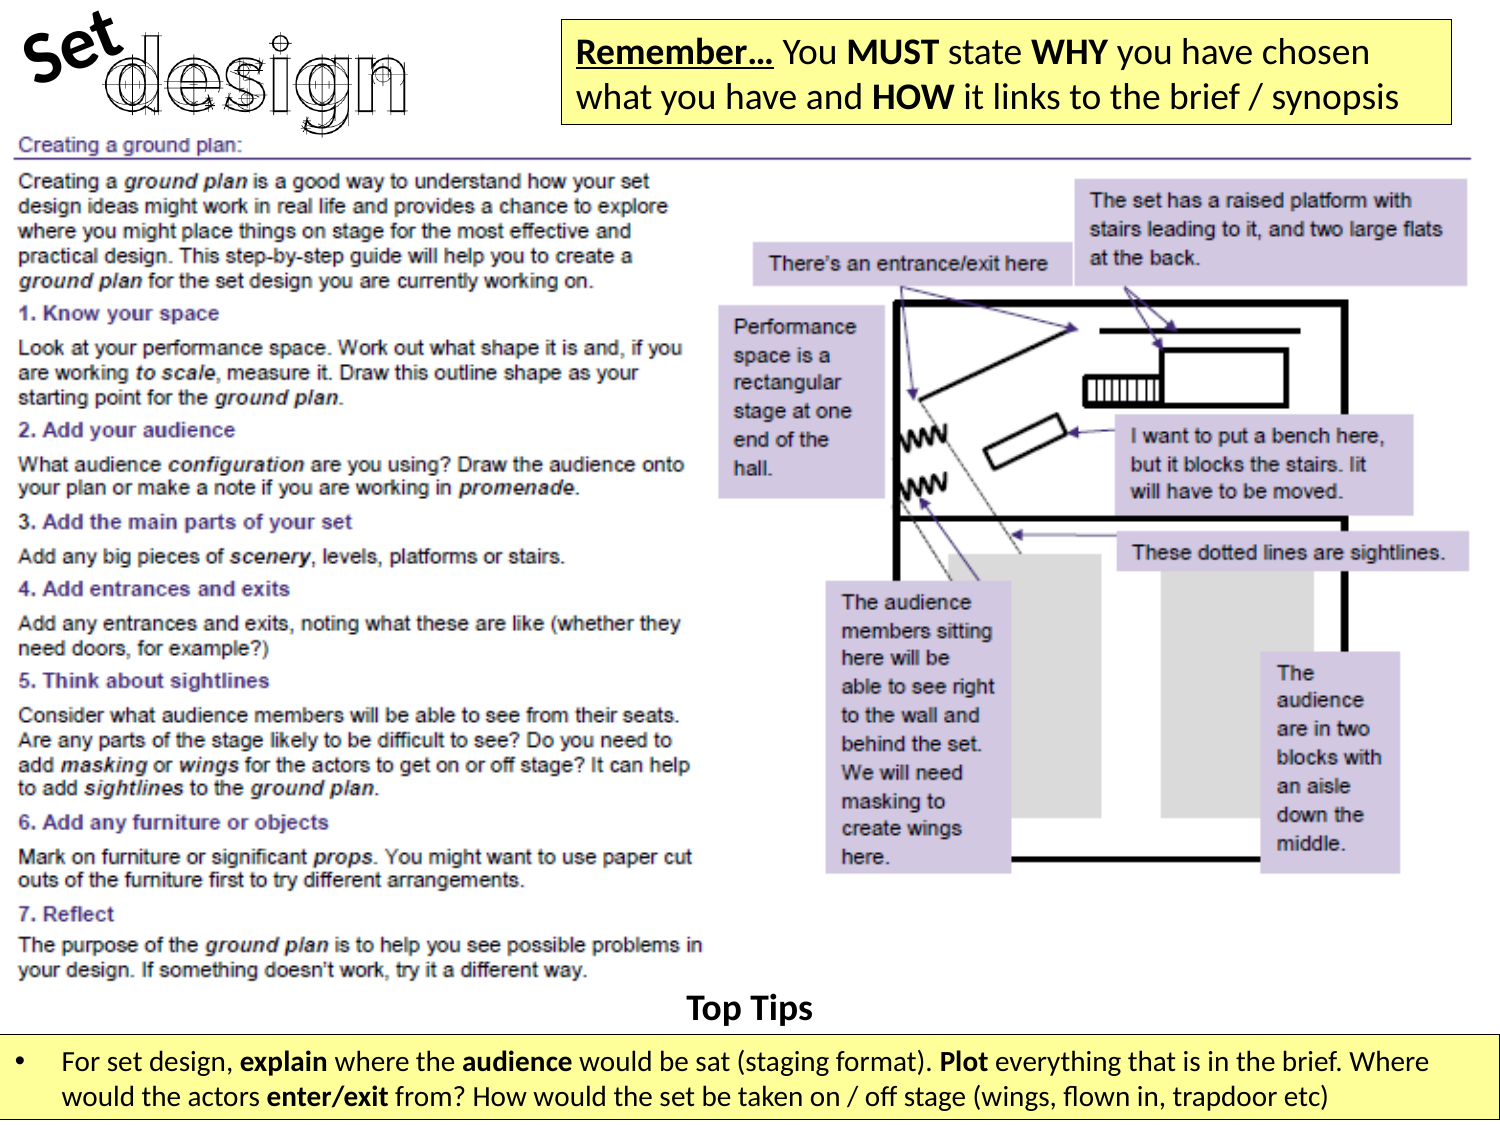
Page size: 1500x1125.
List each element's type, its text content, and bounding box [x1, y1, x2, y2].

text_box Set [0, 0, 136, 114]
text_box For set design, explain where the audience would be sat (staging format). Plot everything that is in the brief. Where would the actors enter/exit from? How would the set be taken on / off stage (wings, flown in, trapdoor etc) [0, 1034, 1500, 1120]
slide_number 15 [1074, 1042, 1425, 1103]
text_box Remember… You MUST state WHY you have chosen what you have and HOW it links to the brief / synopsis [561, 19, 1452, 122]
text_box Top Tips [671, 997, 829, 1036]
picture [0, 32, 1500, 988]
